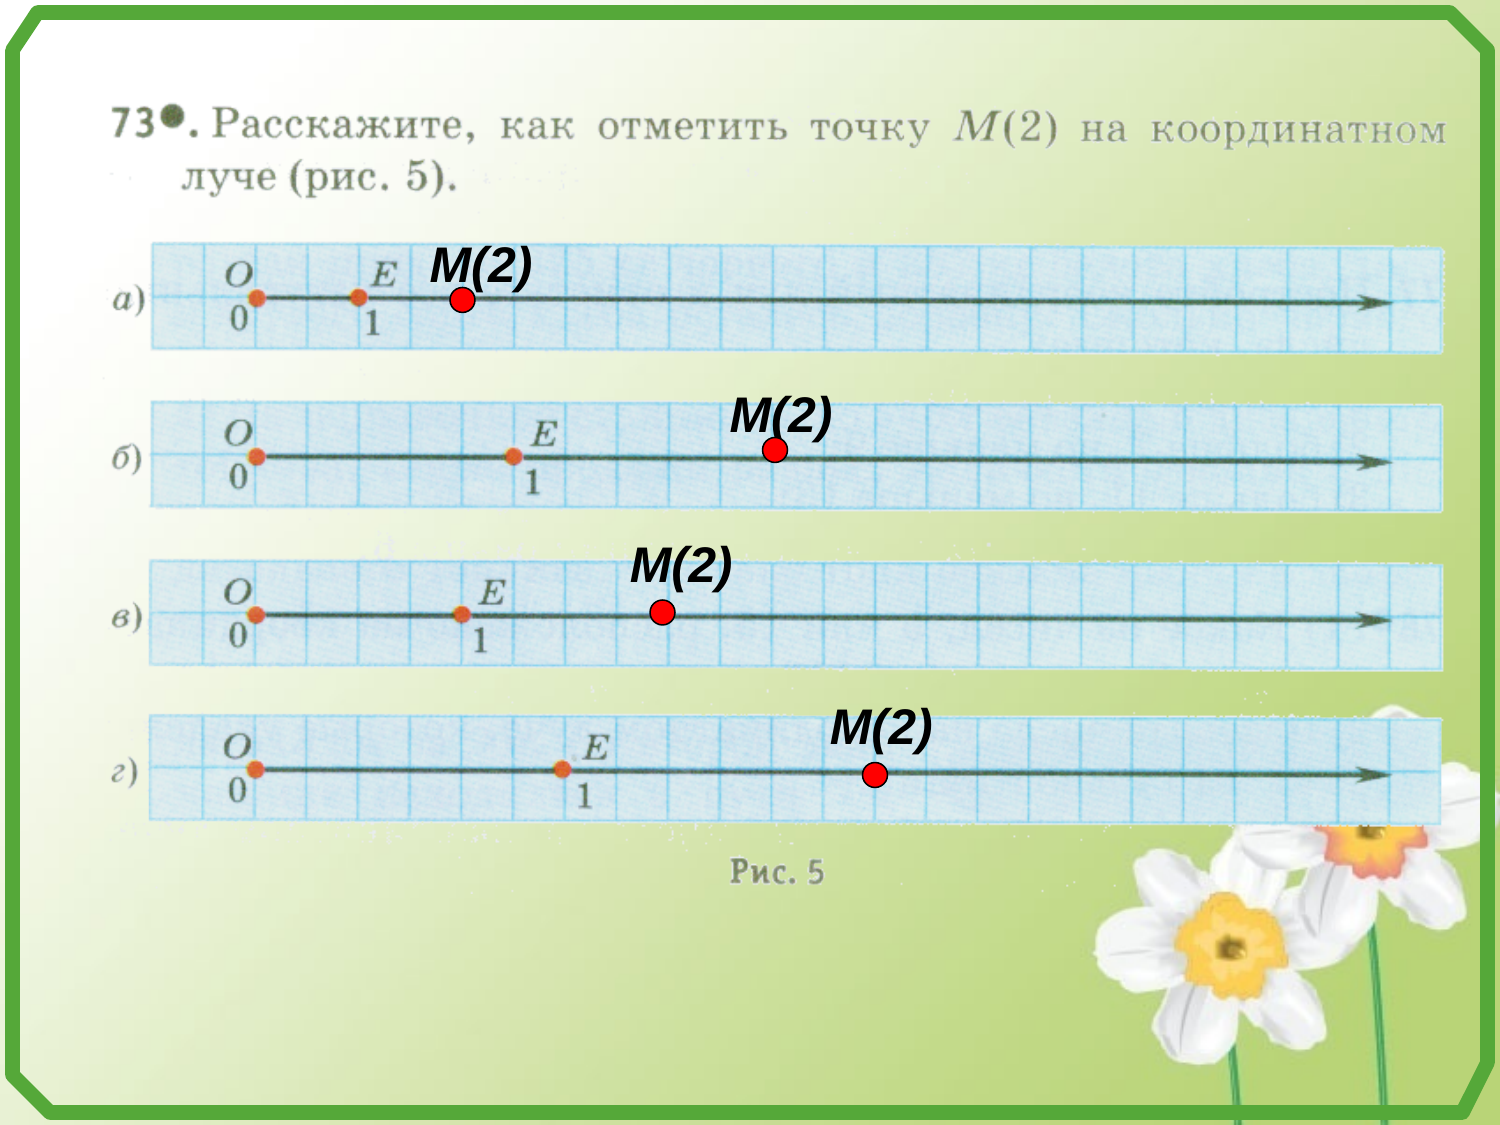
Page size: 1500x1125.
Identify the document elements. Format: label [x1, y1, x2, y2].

picture [0, 0, 1500, 1125]
text_box [12, 12, 1488, 1113]
